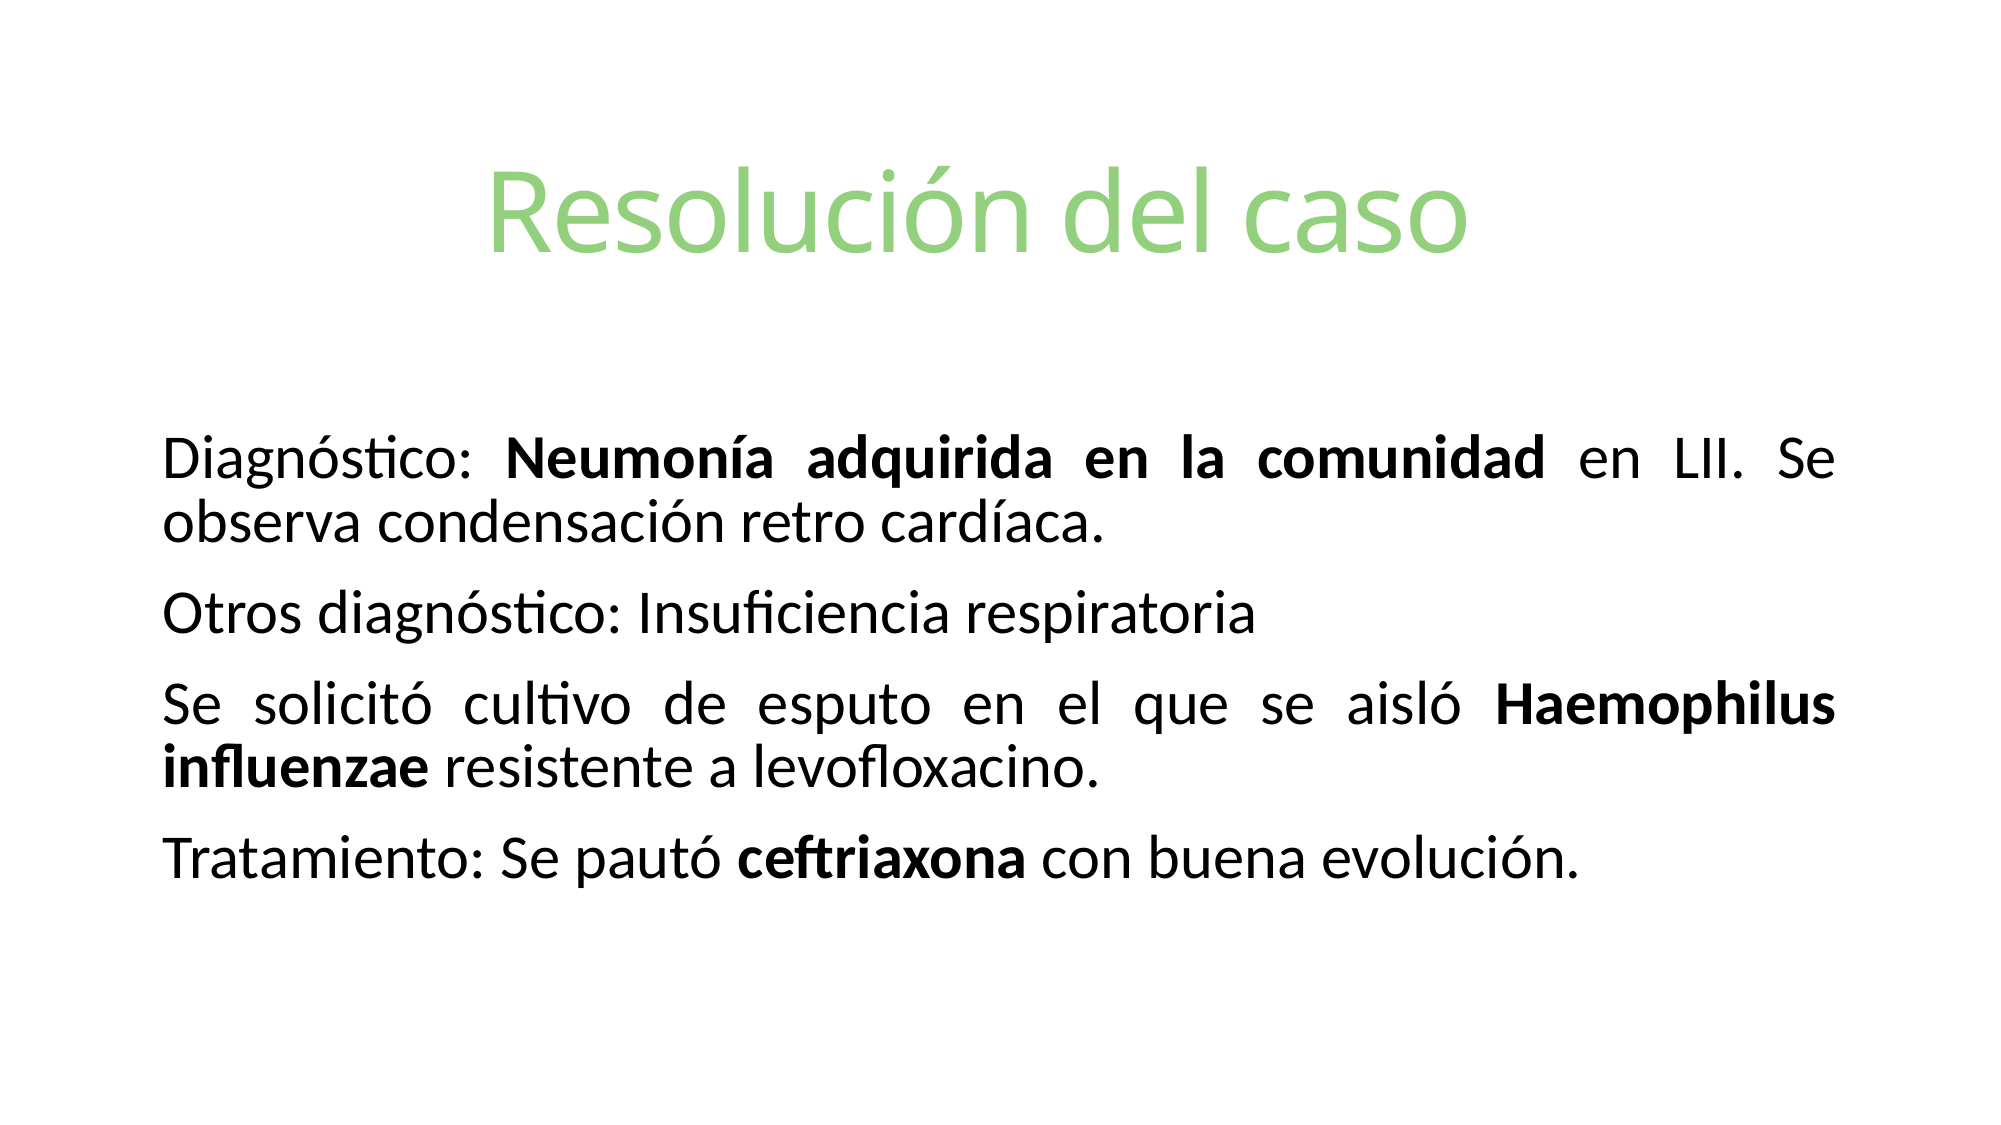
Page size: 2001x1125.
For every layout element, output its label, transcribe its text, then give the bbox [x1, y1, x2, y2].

list Diagnóstico: Neumonía adquirida en la comunidad en LII. Se observa condensación retro cardíaca. Otros diagnóstico: Insuficiencia respiratoria Se solicitó cultivo de esputo en el que se aisló Haemophilus influenzae resistente a levofloxacino. Tratamiento: Se pautó ceftriaxona con buena evolución. [147, 250, 1853, 1107]
title Resolución del caso [107, 81, 1875, 354]
